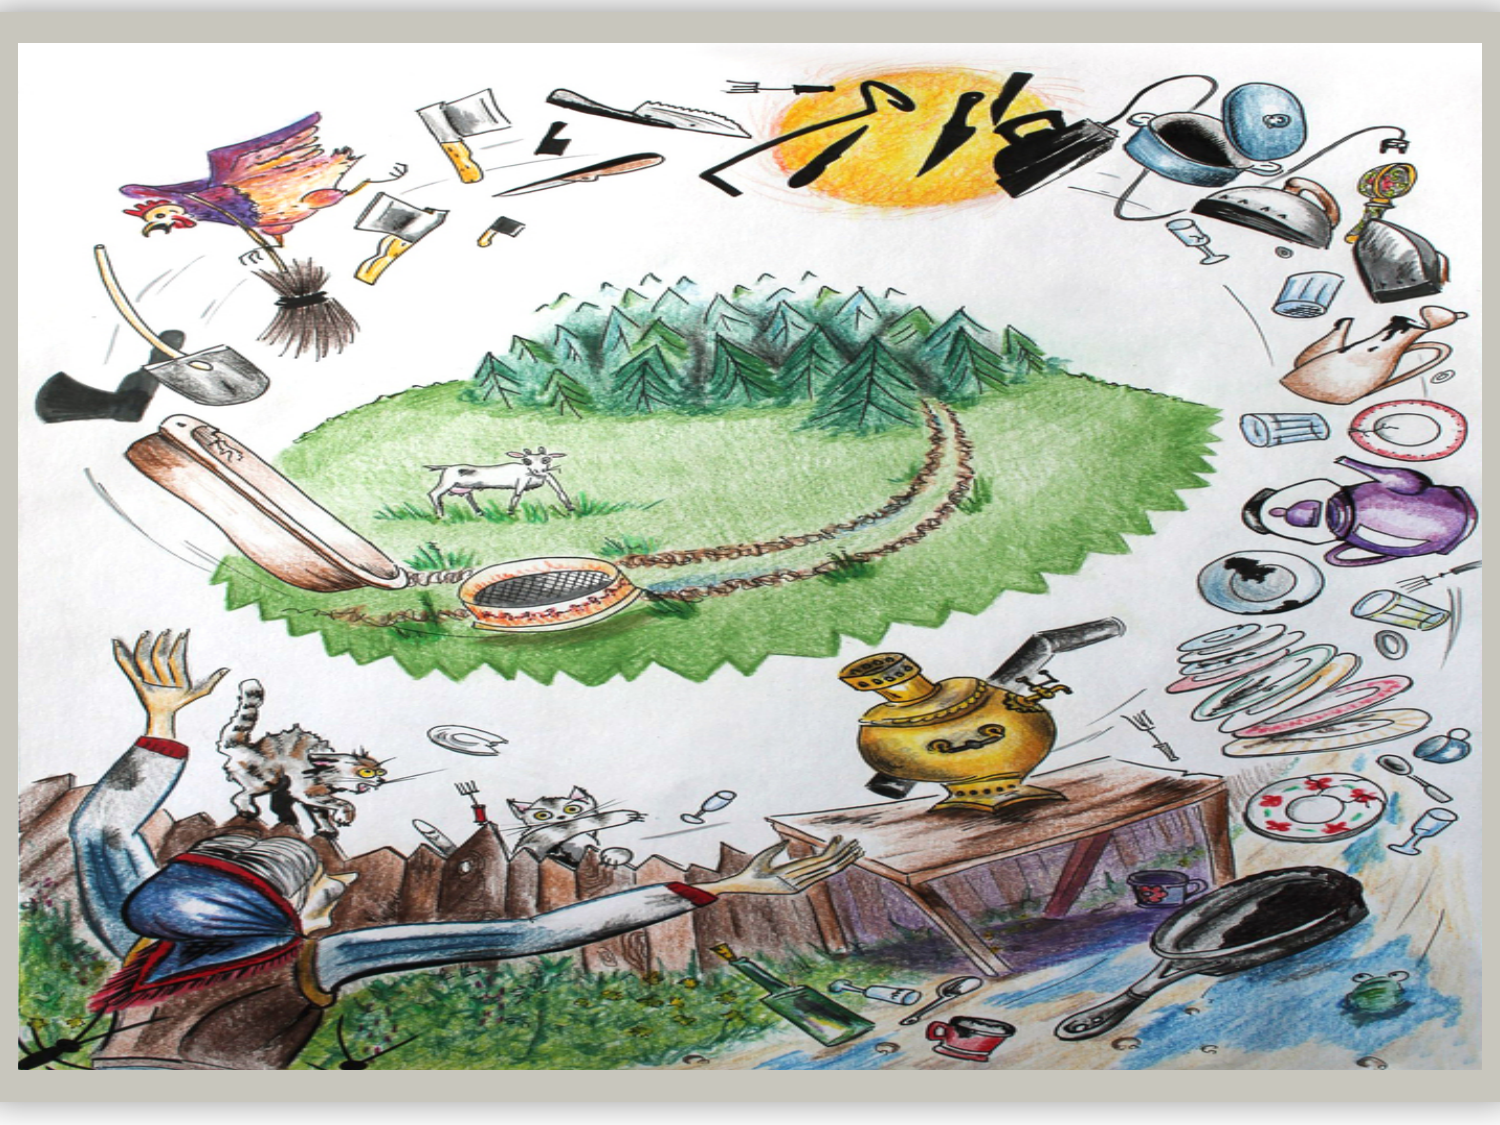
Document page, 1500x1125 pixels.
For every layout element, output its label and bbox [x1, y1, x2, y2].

picture [17, 42, 1483, 1071]
